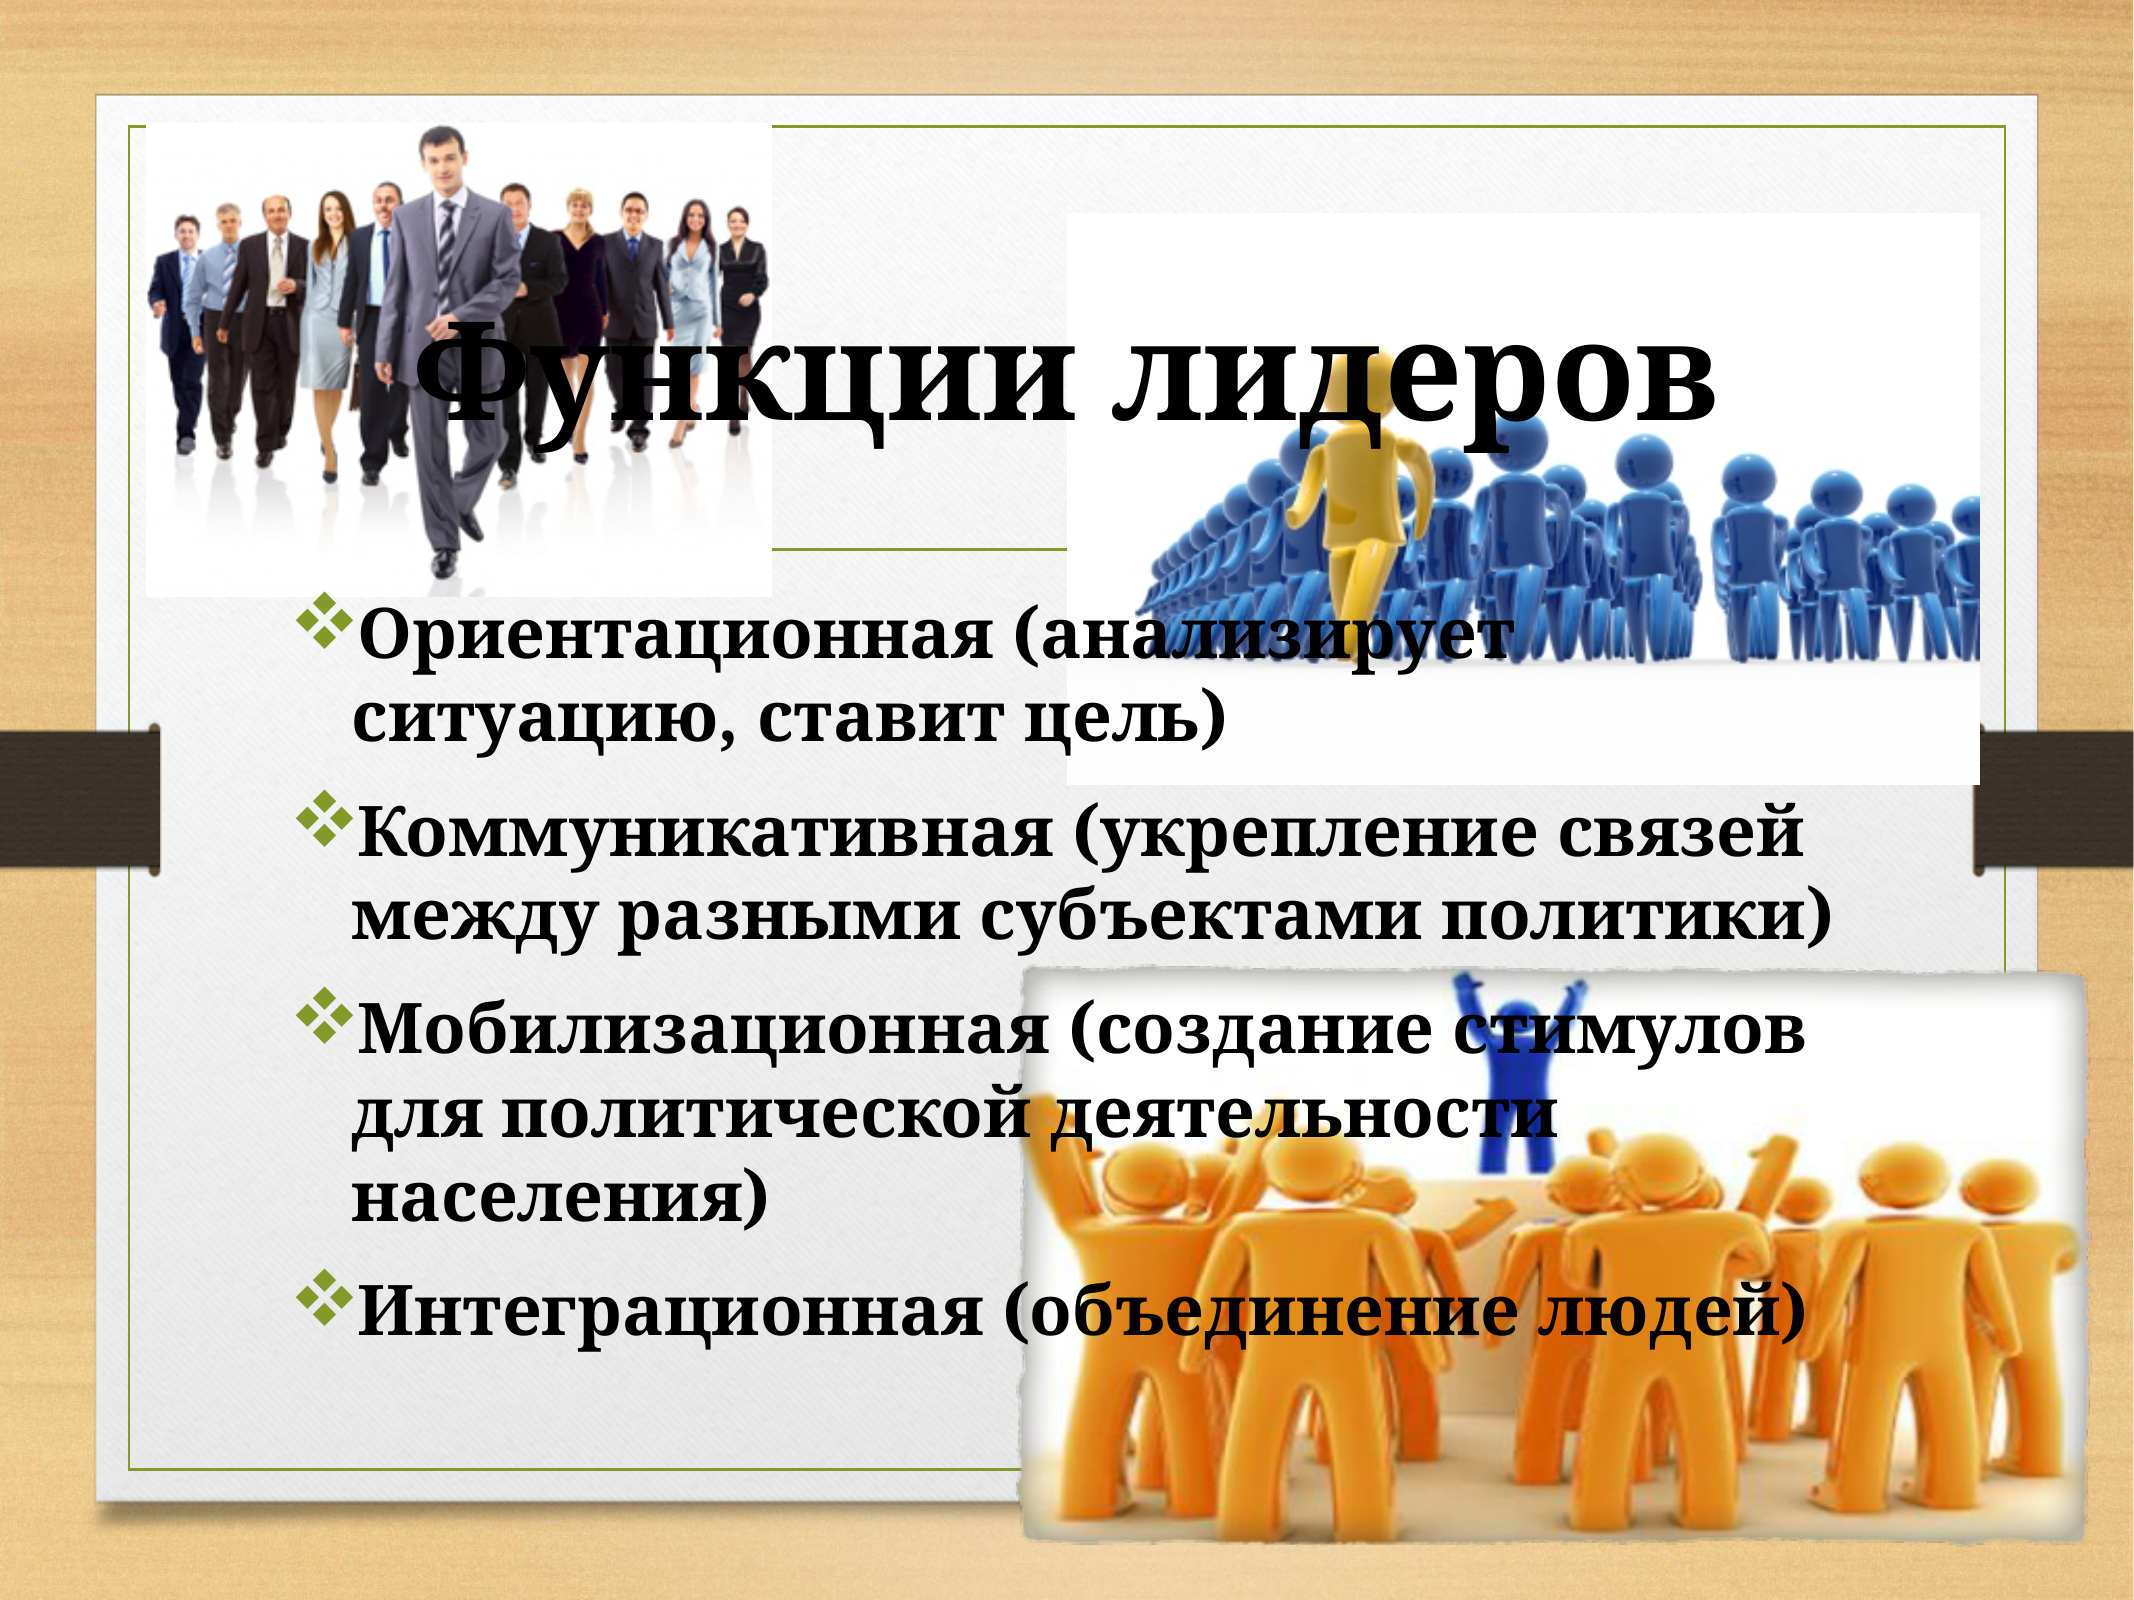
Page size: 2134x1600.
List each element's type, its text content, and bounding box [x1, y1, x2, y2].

title Функции лидеров [772, 213, 1066, 518]
list Ориентационная (анализирует ситуацию, ставит цель) Коммуникативная (укрепление связей между разными субъектами политики) Мобилизационная (создание стимулов для политической деятельности населения) Интеграционная (объединение людей) [274, 580, 1861, 1385]
picture [0, 0, 2134, 1600]
